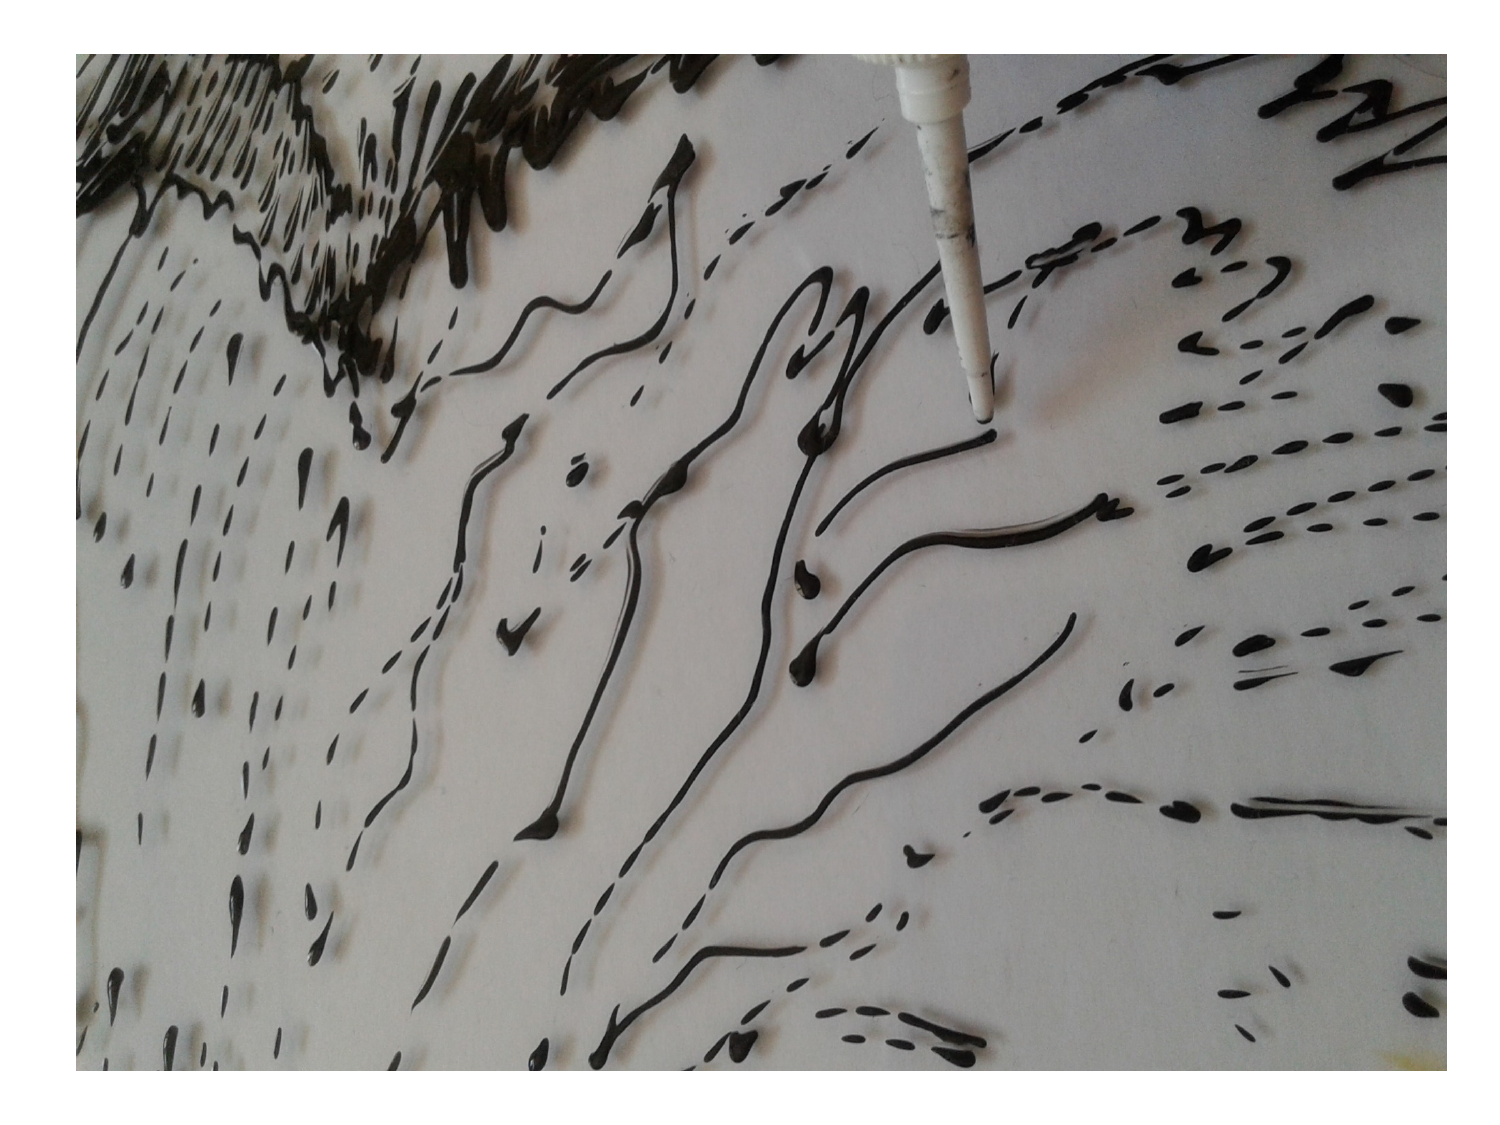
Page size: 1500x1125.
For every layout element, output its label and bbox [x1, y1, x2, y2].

list [76, 54, 1448, 1071]
